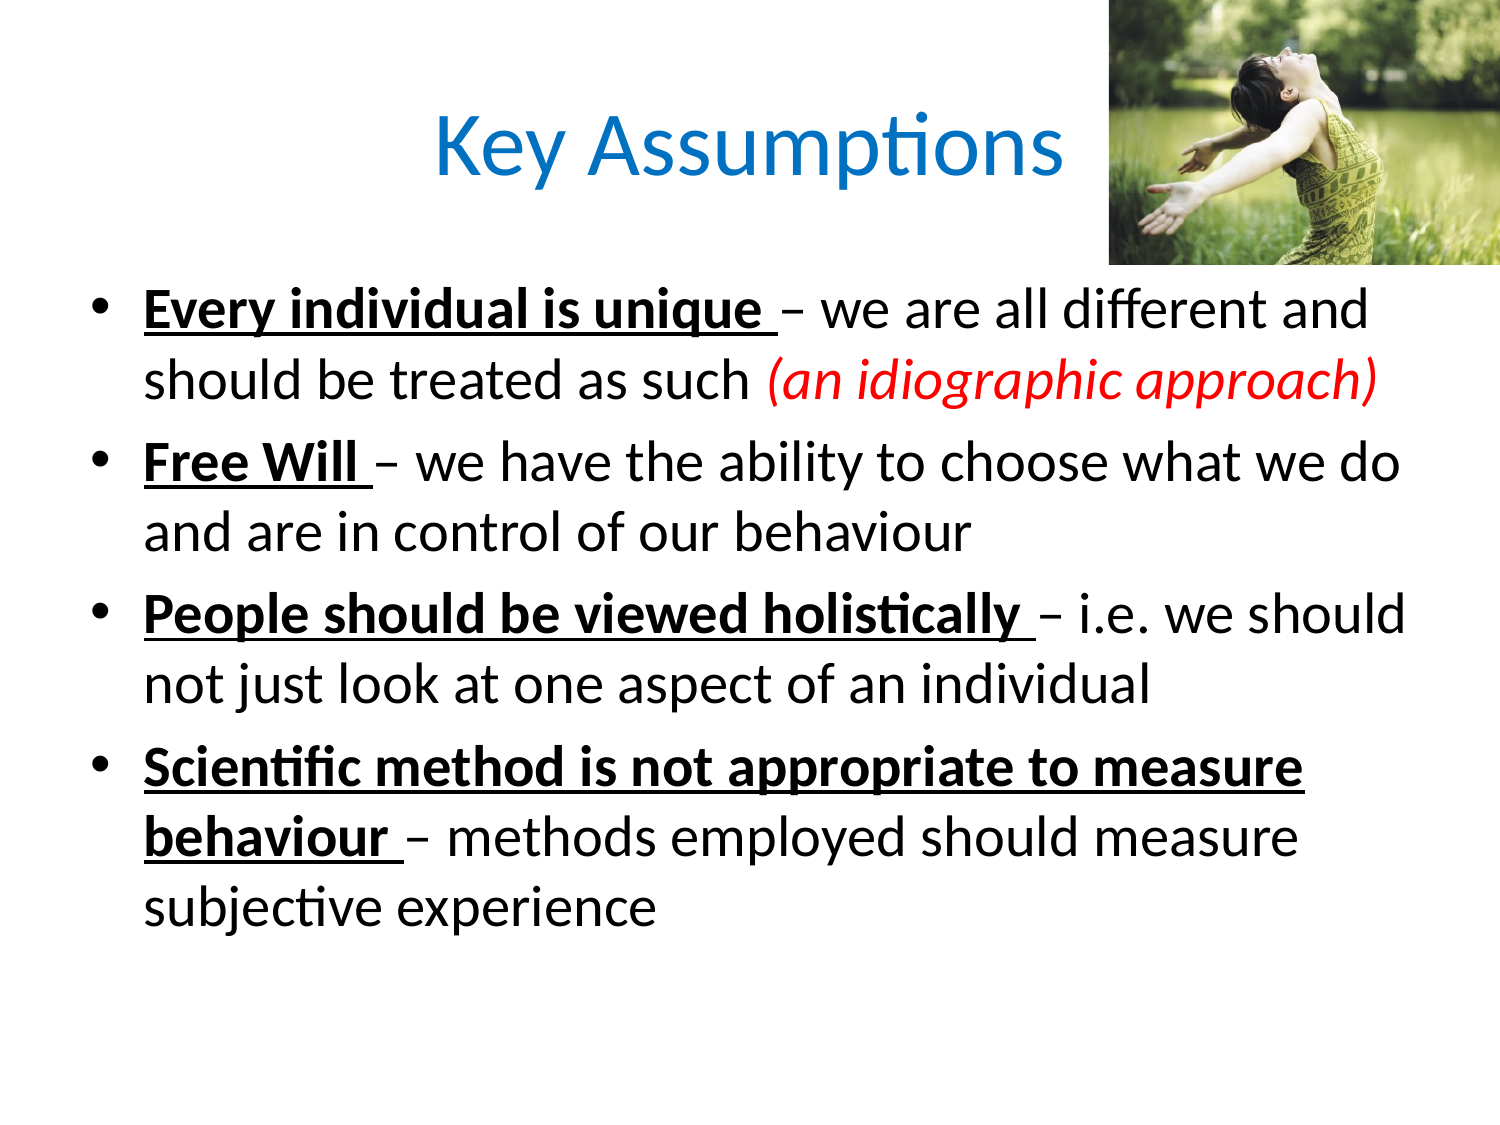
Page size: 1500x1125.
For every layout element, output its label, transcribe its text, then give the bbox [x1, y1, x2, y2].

picture [1108, 0, 1500, 265]
title Key Assumptions [75, 45, 1103, 233]
list Every individual is unique – we are all different and should be treated as such (an idiographic approach) Free Will – we have the ability to choose what we do and are in control of our behaviour People should be viewed holistically – i.e. we should not just look at one aspect of an individual Scientific method is not appropriate to measure behaviour – methods employed should measure subjective experience [75, 262, 1425, 1005]
